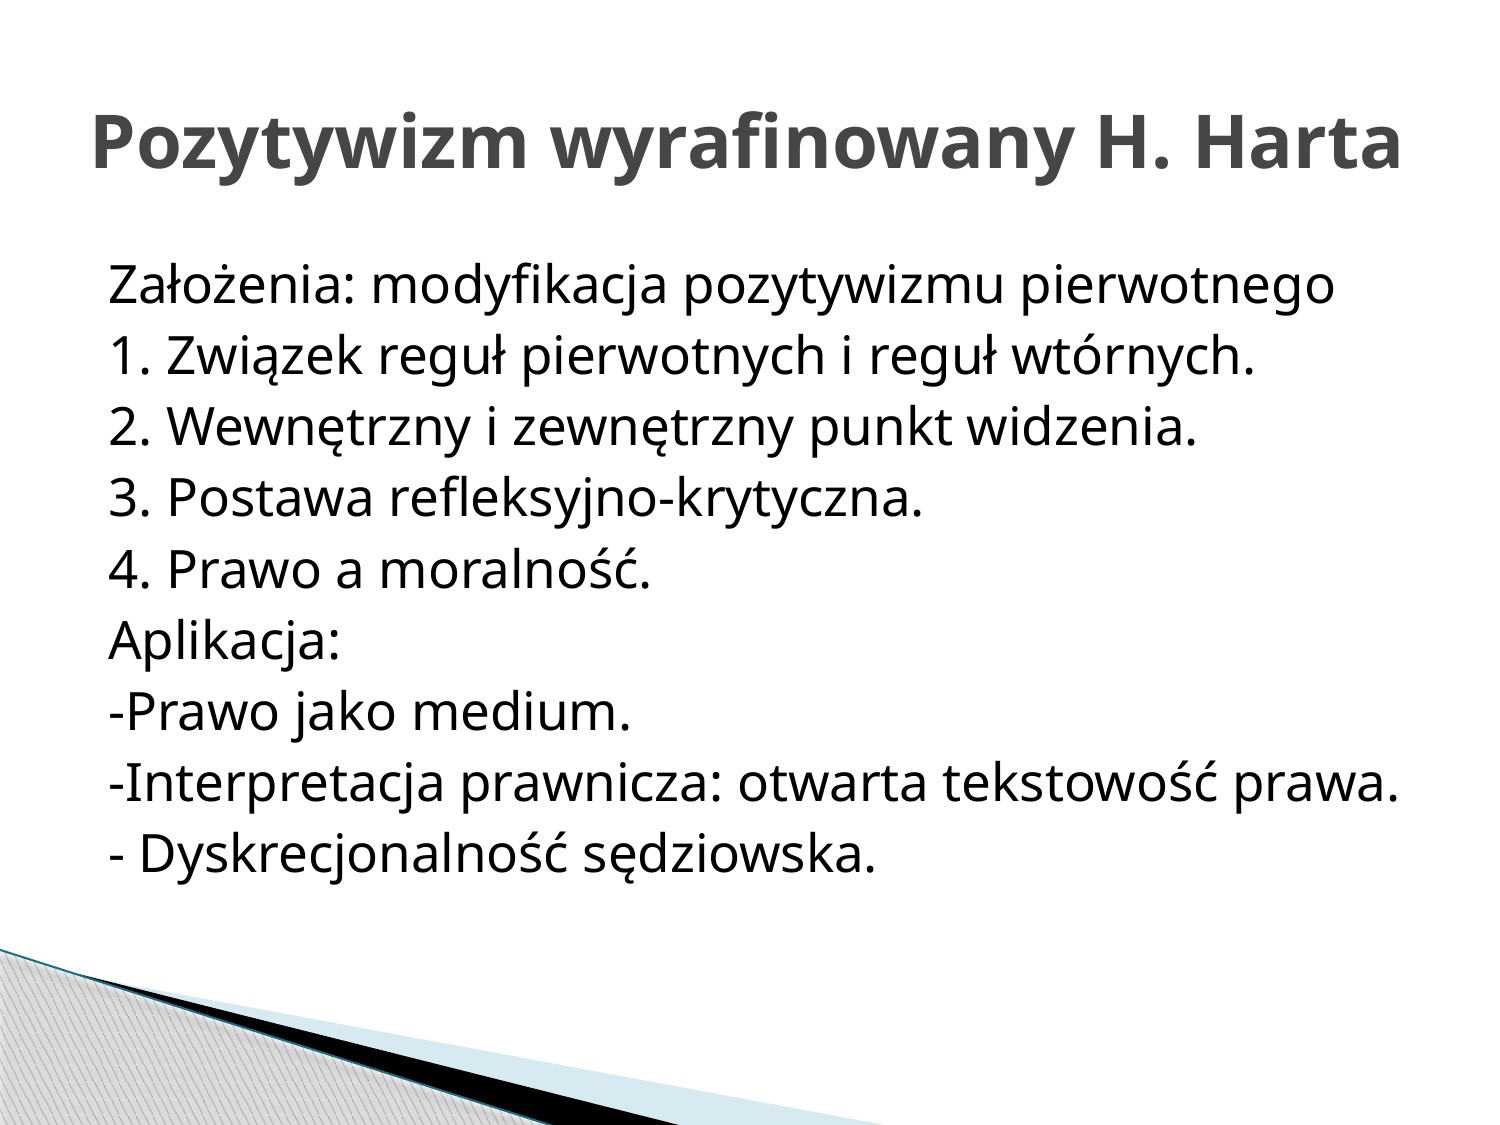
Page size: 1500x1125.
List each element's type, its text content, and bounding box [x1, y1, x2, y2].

list Założenia: modyfikacja pozytywizmu pierwotnego 1. Związek reguł pierwotnych i reguł wtórnych. 2. Wewnętrzny i zewnętrzny punkt widzenia. 3. Postawa refleksyjno-krytyczna. 4. Prawo a moralność. Aplikacja: -Prawo jako medium. -Interpretacja prawnicza: otwarta tekstowość prawa. - Dyskrecjonalność sędziowska. [75, 243, 1425, 986]
title Pozytywizm wyrafinowany H. Harta [75, 45, 1425, 233]
